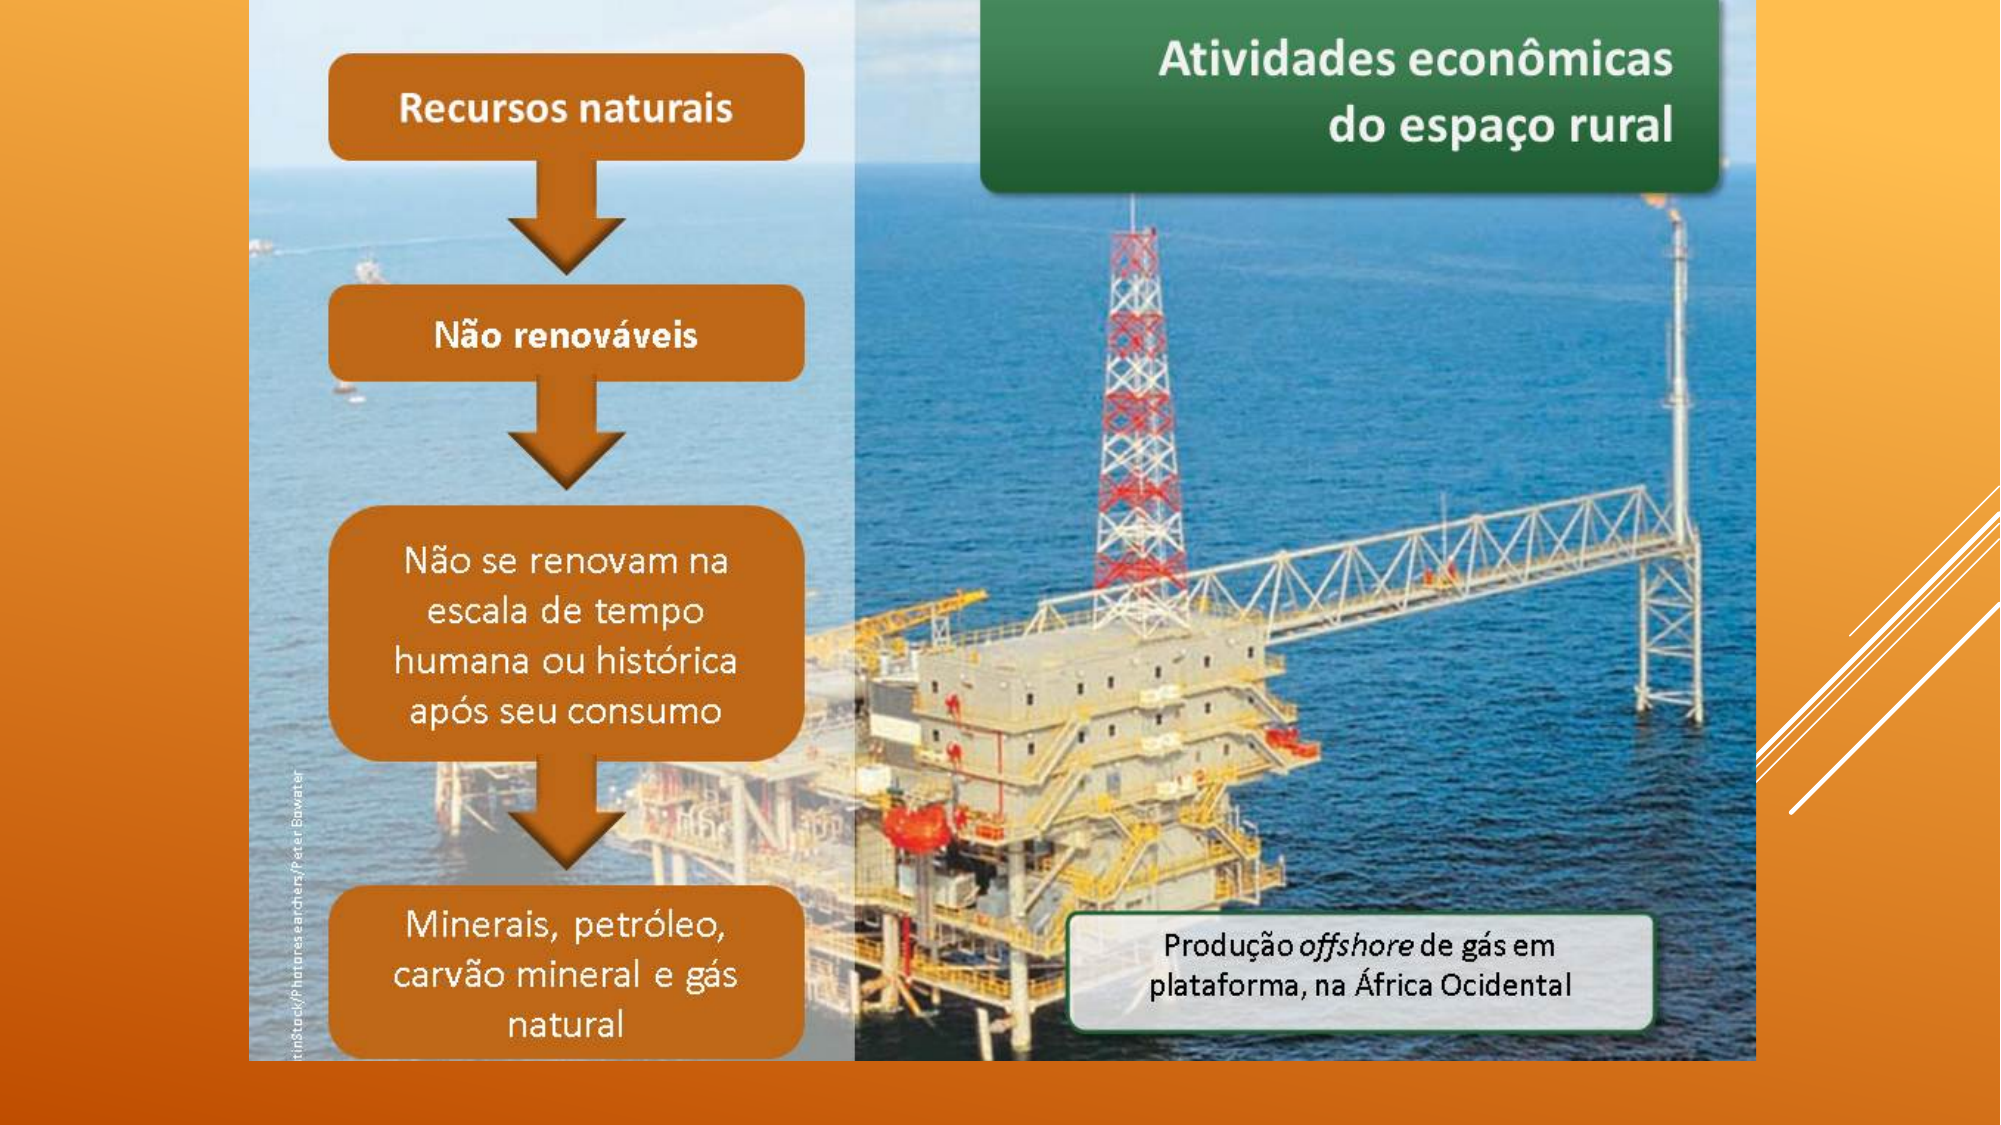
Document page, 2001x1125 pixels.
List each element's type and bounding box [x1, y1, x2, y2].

picture [1748, 702, 1757, 720]
picture [247, 0, 1757, 1061]
